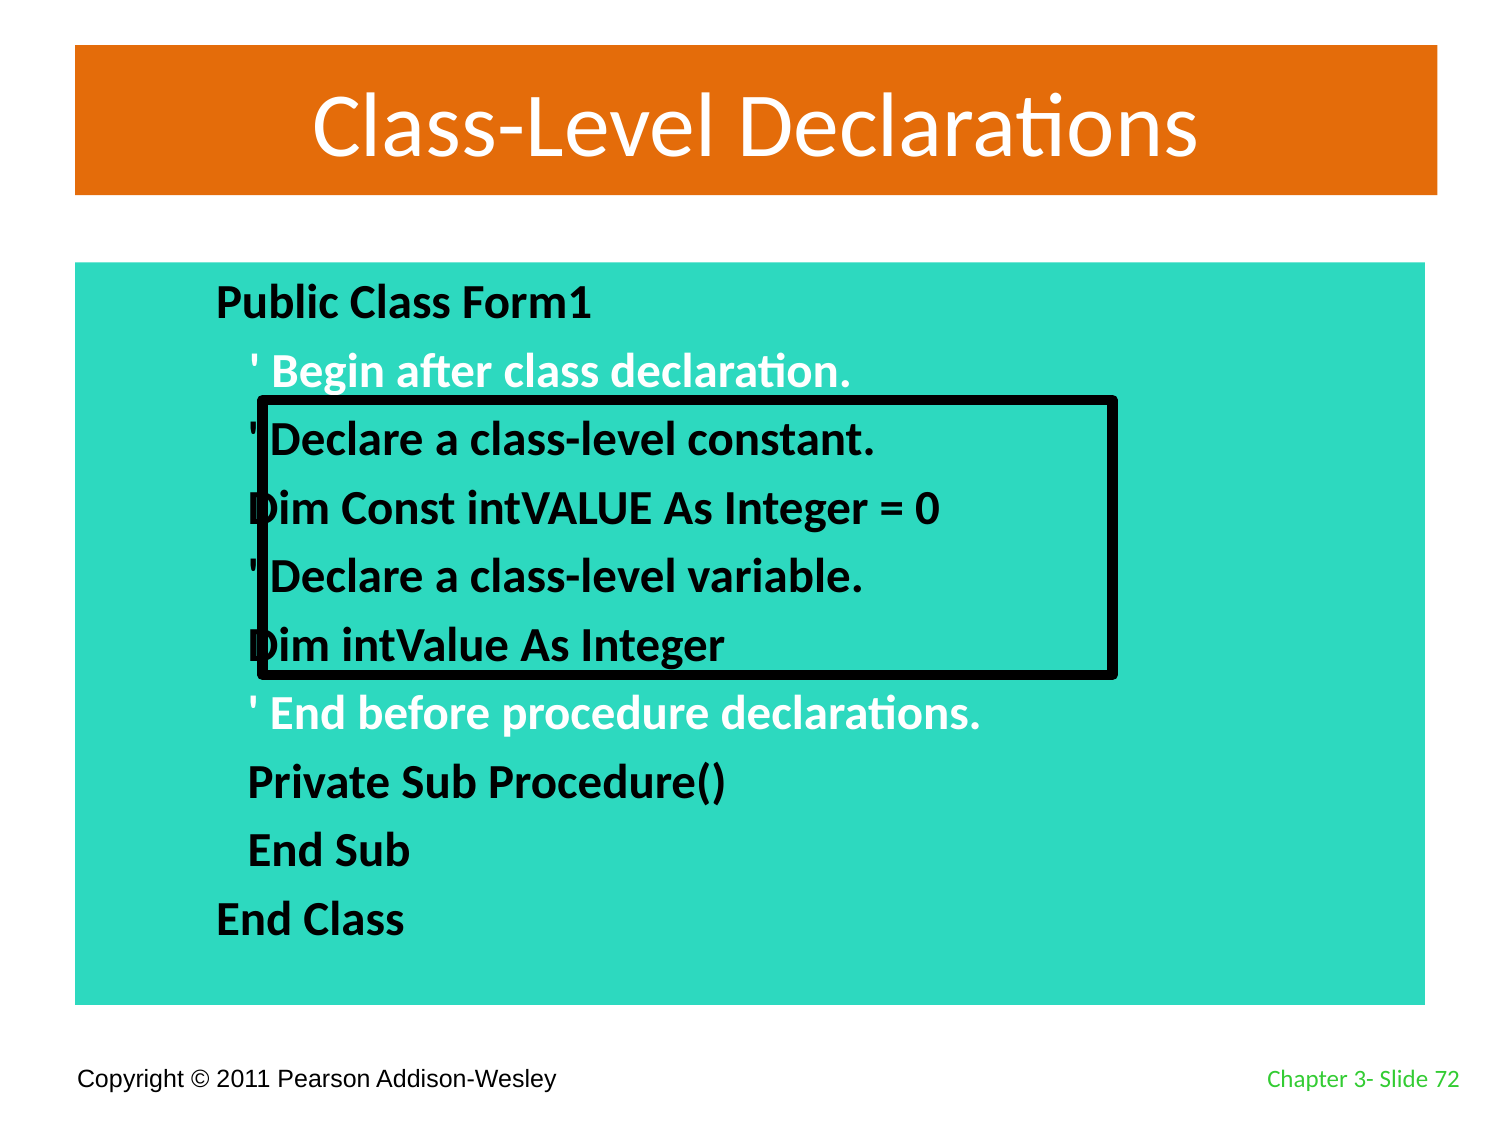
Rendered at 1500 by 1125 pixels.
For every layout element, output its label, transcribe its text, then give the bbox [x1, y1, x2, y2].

title Class-Level Declarations [75, 45, 1438, 196]
text_box [260, 398, 1115, 677]
list Public Class Form1 ' Begin after class declaration. ' Declare a class-level constant. Dim Const intVALUE As Integer = 0 ' Declare a class-level variable. Dim intValue As Integer ' End before procedure declarations. Private Sub Procedure() End Sub End Class [75, 262, 1425, 1005]
slide_number Chapter 3- Slide 72 [1162, 1024, 1476, 1101]
